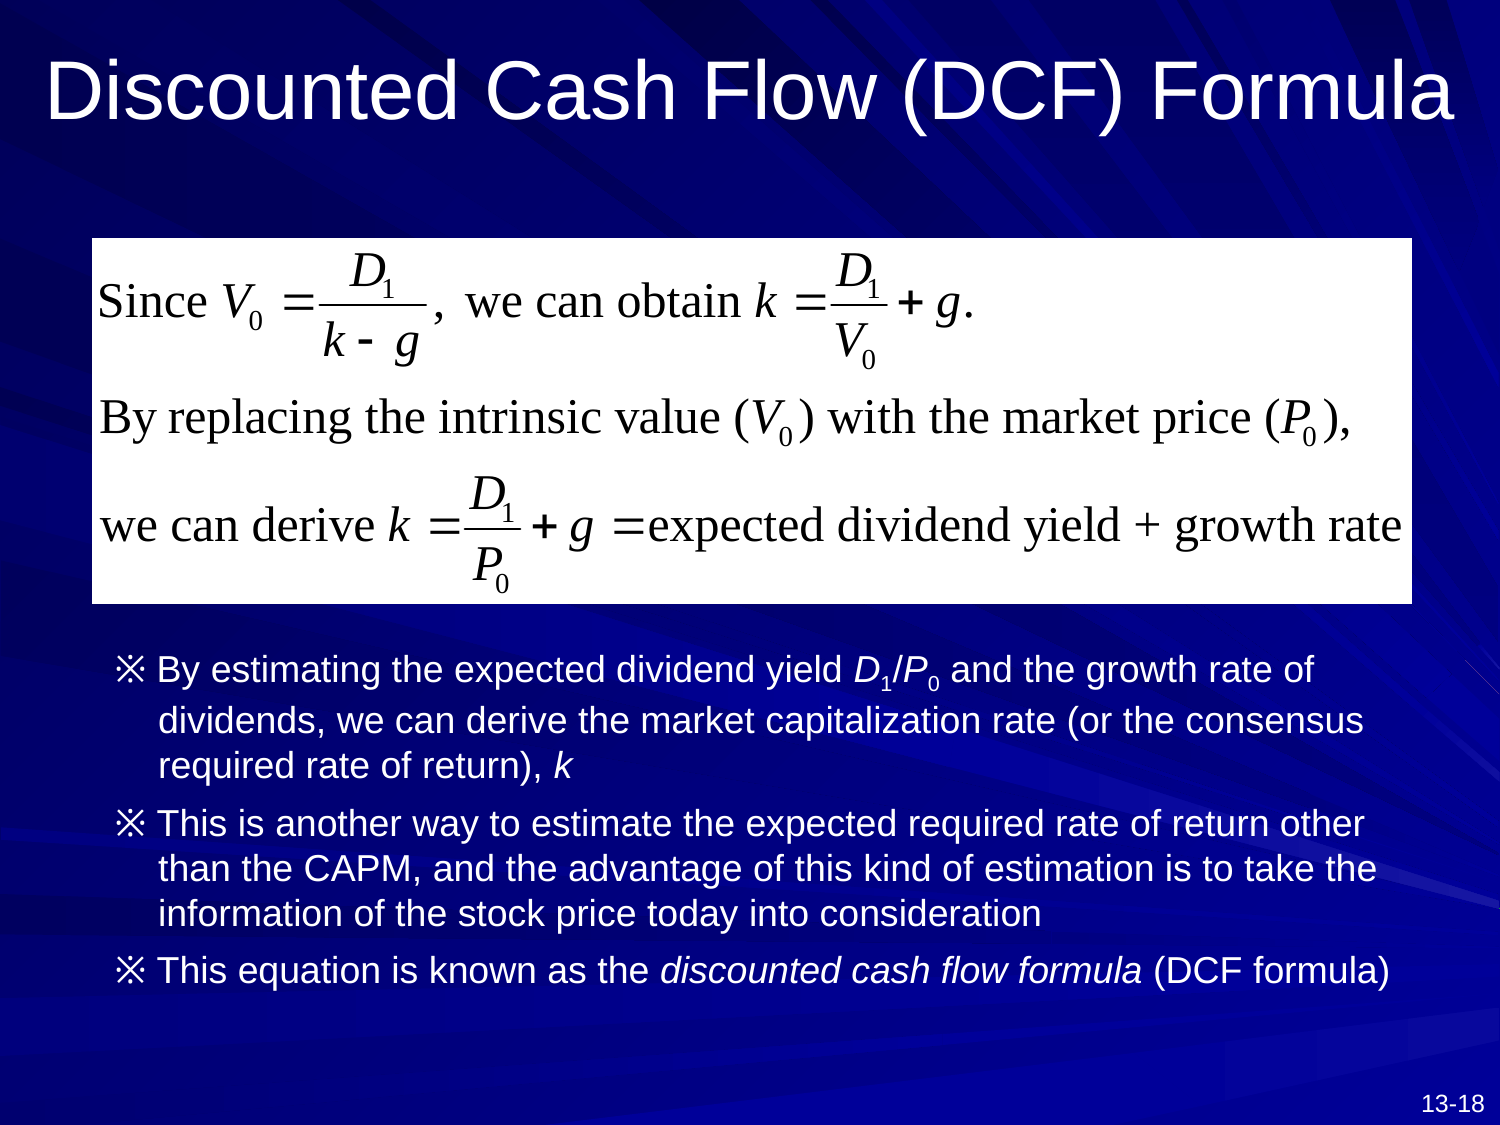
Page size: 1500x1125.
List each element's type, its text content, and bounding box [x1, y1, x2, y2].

title Discounted Cash Flow (DCF) Formula [0, 12, 1500, 144]
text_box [91, 237, 1413, 605]
text_box ※ By estimating the expected dividend yield D1/P0 and the growth rate of dividends, we can derive the market capitalization rate (or the consensus required rate of return), k ※ This is another way to estimate the expected required rate of return other than the CAPM, and the advantage of this kind of estimation is to take the information of the stock price today into consideration ※ This equation is known as the discounted cash flow formula (DCF formula) [99, 637, 1413, 999]
